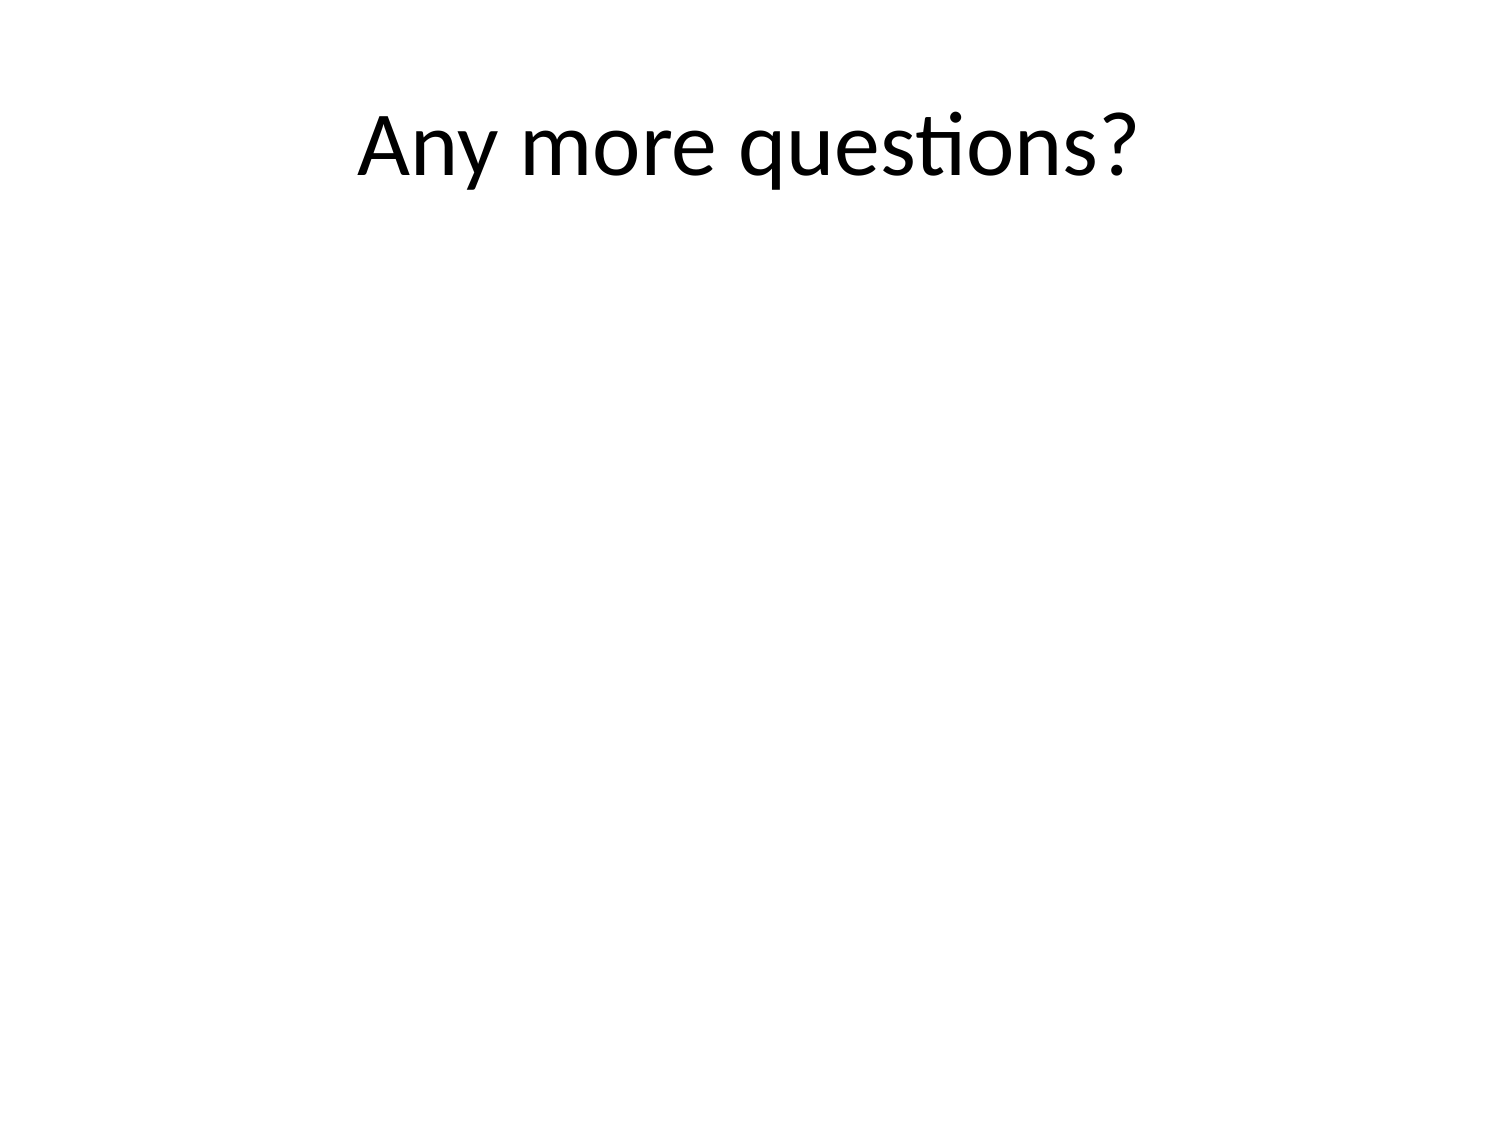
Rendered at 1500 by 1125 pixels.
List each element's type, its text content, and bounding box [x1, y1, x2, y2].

title Any more questions? [75, 45, 1425, 233]
